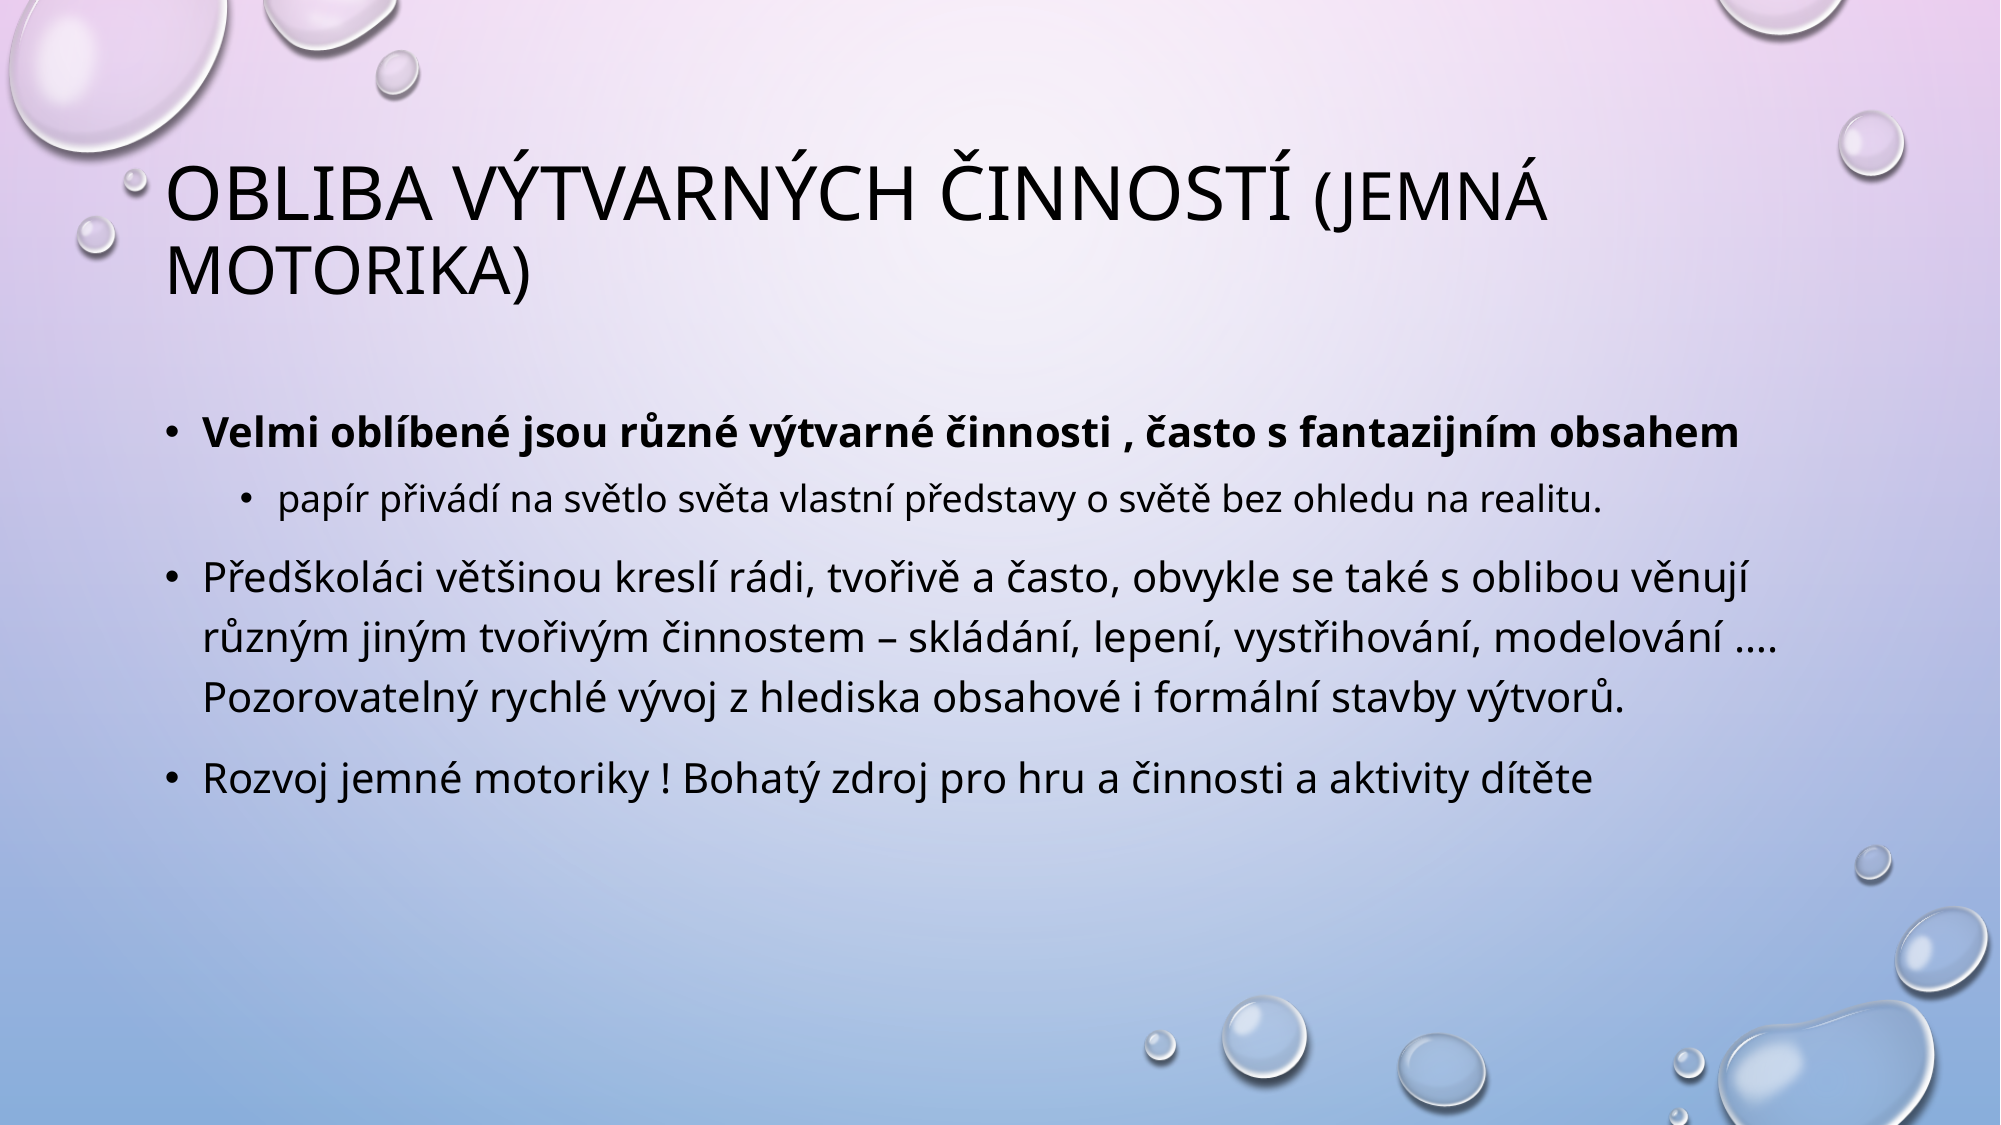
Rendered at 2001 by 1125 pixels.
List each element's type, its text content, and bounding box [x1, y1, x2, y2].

picture [0, 0, 2000, 1125]
title Obliba Výtvarných činností (jemná motorika) [149, 101, 1851, 364]
list Velmi oblíbené jsou různé výtvarné činnosti , často s fantazijním obsahem papír přivádí na světlo světa vlastní představy o světě bez ohledu na realitu. Předškoláci většinou kreslí rádi, tvořivě a často, obvykle se také s oblibou věnují různým jiným tvořivým činnostem – skládání, lepení, vystřihování, modelování …. Pozorovatelný rychlé vývoj z hlediska obsahové i formální stavby výtvorů. Rozvoj jemné motoriky ! Bohatý zdroj pro hru a činnosti a aktivity dítěte [149, 388, 1850, 950]
